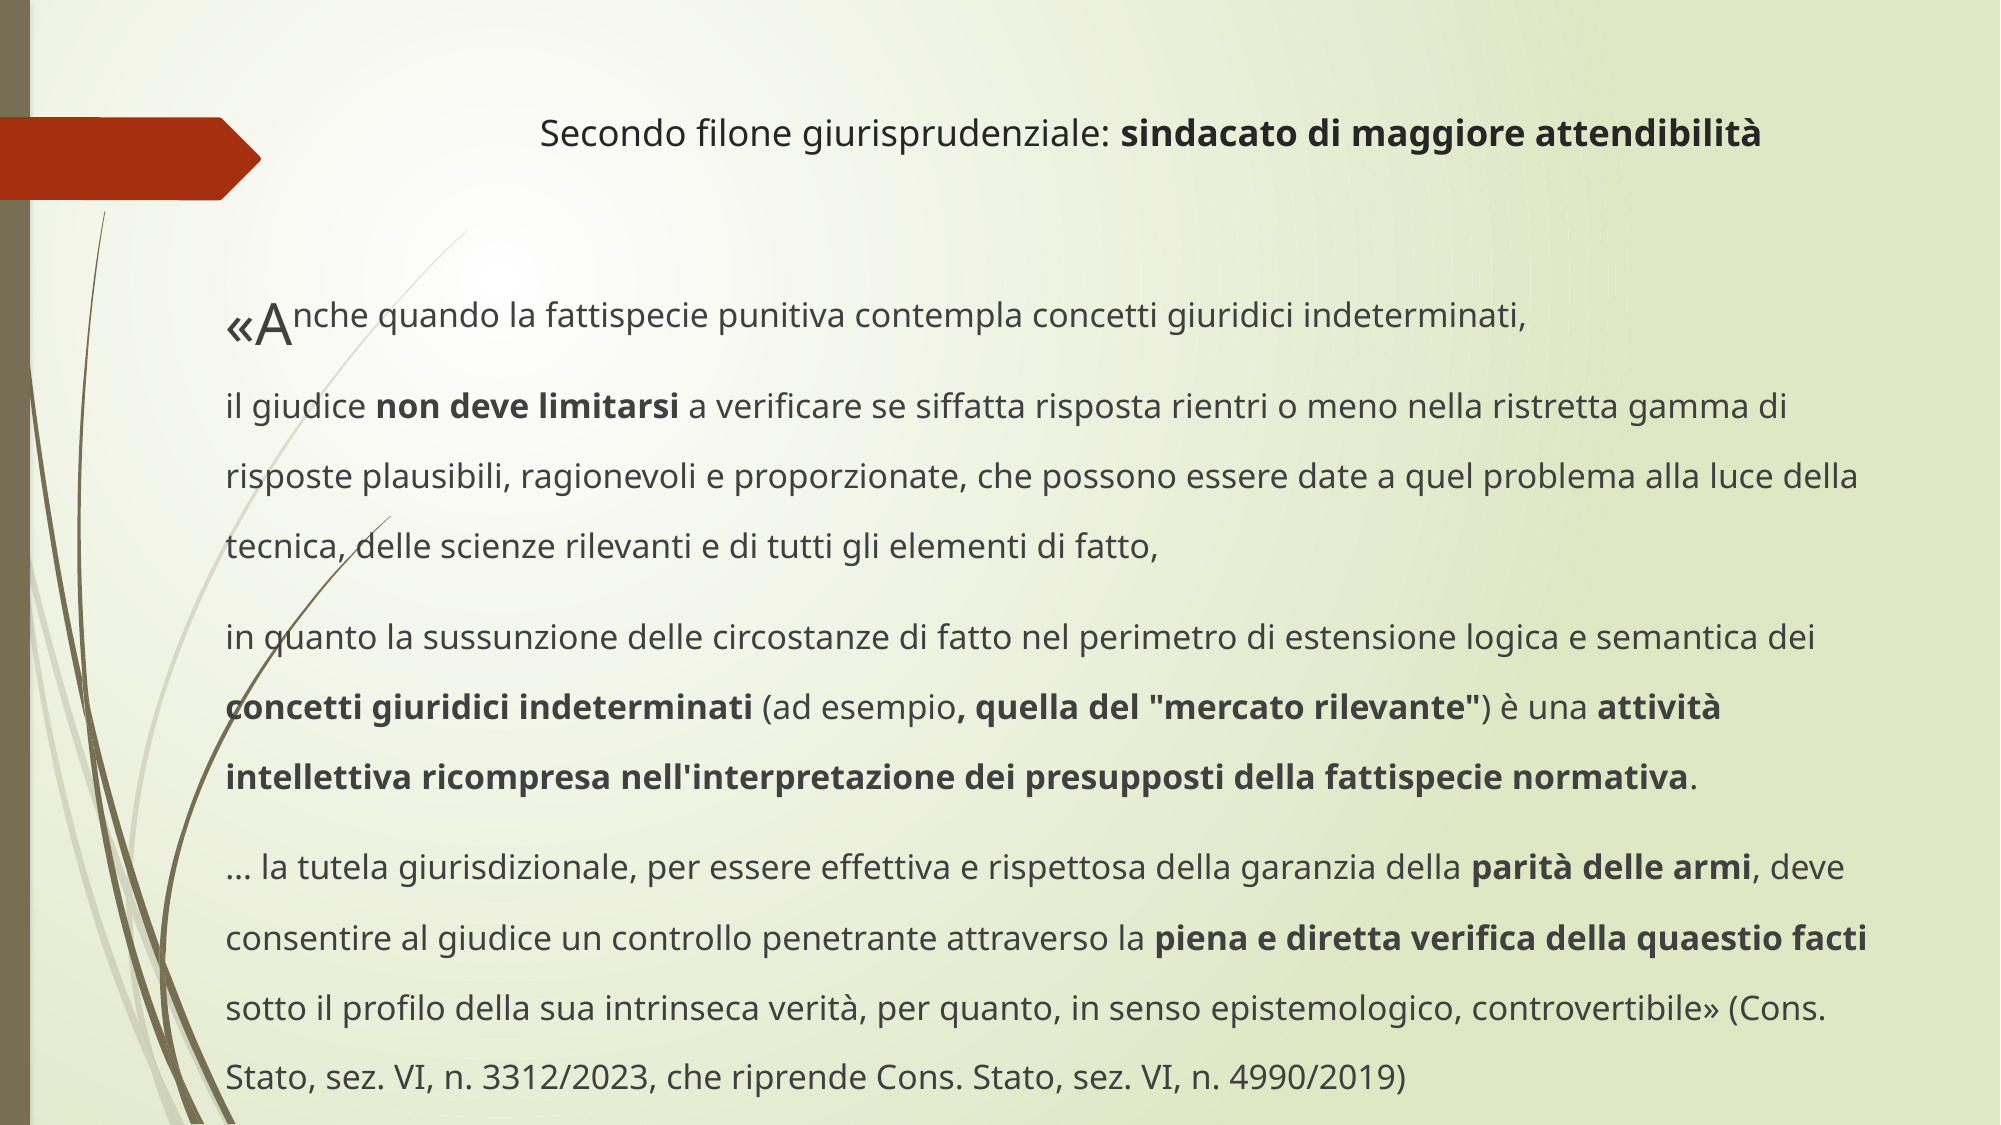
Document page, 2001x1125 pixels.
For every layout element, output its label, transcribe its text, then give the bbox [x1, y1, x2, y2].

list «Anche quando la fattispecie punitiva contempla concetti giuridici indeterminati, il giudice non deve limitarsi a verificare se siffatta risposta rientri o meno nella ristretta gamma di risposte plausibili, ragionevoli e proporzionate, che possono essere date a quel problema alla luce della tecnica, delle scienze rilevanti e di tutti gli elementi di fatto, in quanto la sussunzione delle circostanze di fatto nel perimetro di estensione logica e semantica dei concetti giuridici indeterminati (ad esempio, quella del "mercato rilevante") è una attività intellettiva ricompresa nell'interpretazione dei presupposti della fattispecie normativa. … la tutela giurisdizionale, per essere effettiva e rispettosa della garanzia della parità delle armi, deve consentire al giudice un controllo penetrante attraverso la piena e diretta verifica della quaestio facti sotto il profilo della sua intrinseca verità, per quanto, in senso epistemologico, controvertibile» (Cons. Stato, sez. VI, n. 3312/2023, che riprende Cons. Stato, sez. VI, n. 4990/2019) [210, 279, 1900, 1078]
title Secondo filone giurisprudenziale: sindacato di maggiore attendibilità [425, 102, 1888, 221]
